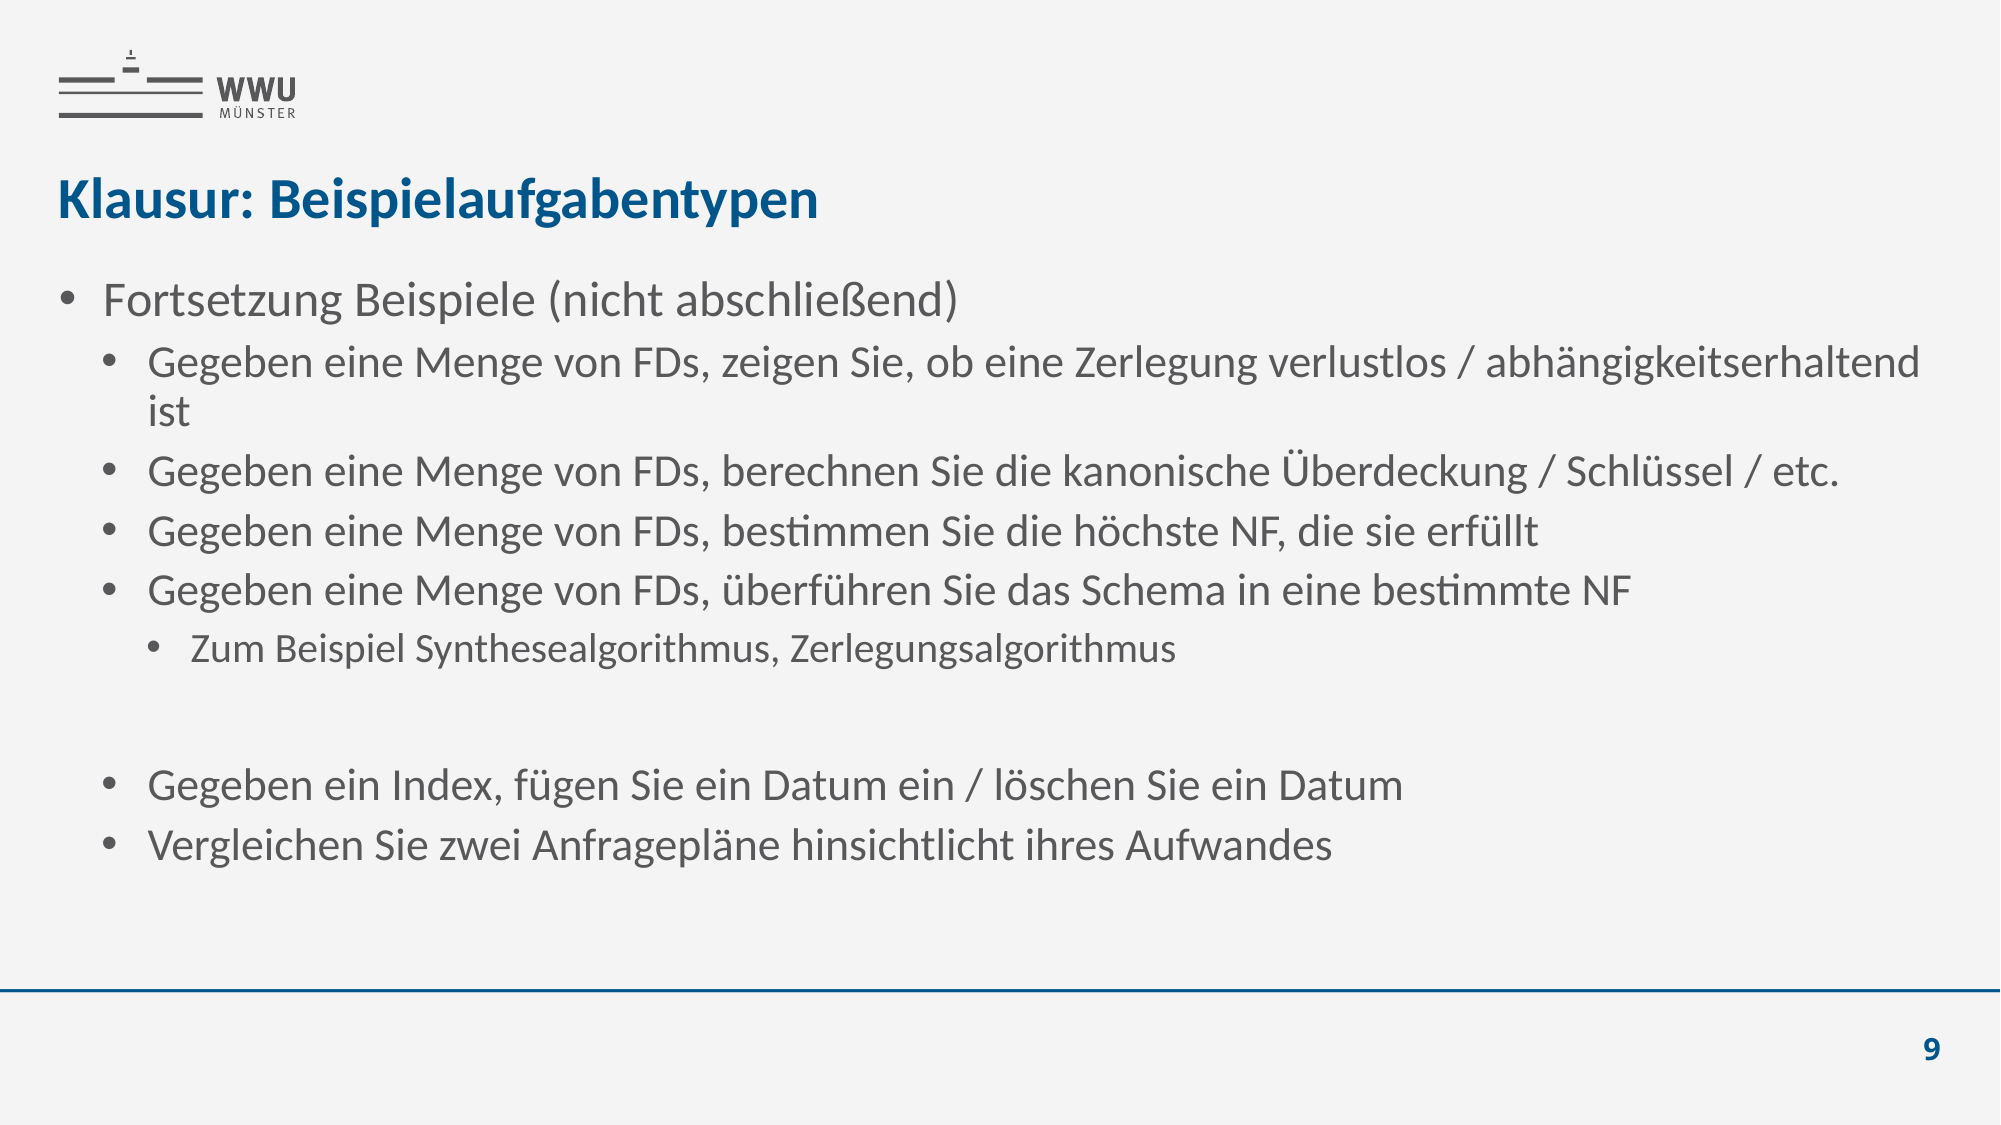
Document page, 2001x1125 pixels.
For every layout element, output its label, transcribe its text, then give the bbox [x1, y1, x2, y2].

title Klausur: Beispielaufgabentypen [58, 148, 1941, 243]
list Fortsetzung Beispiele (nicht abschließend) Gegeben eine Menge von FDs, zeigen Sie, ob eine Zerlegung verlustlos / abhängigkeitserhaltend ist Gegeben eine Menge von FDs, berechnen Sie die kanonische Überdeckung / Schlüssel / etc. Gegeben eine Menge von FDs, bestimmen Sie die höchste NF, die sie erfüllt Gegeben eine Menge von FDs, überführen Sie das Schema in eine bestimmte NF Zum Beispiel Synthesealgorithmus, Zerlegungsalgorithmus Gegeben ein Index, fügen Sie ein Datum ein / löschen Sie ein Datum Vergleichen Sie zwei Anfragepläne hinsichtlicht ihres Aufwandes [58, 273, 1941, 969]
slide_number 9 [1822, 1012, 1941, 1072]
